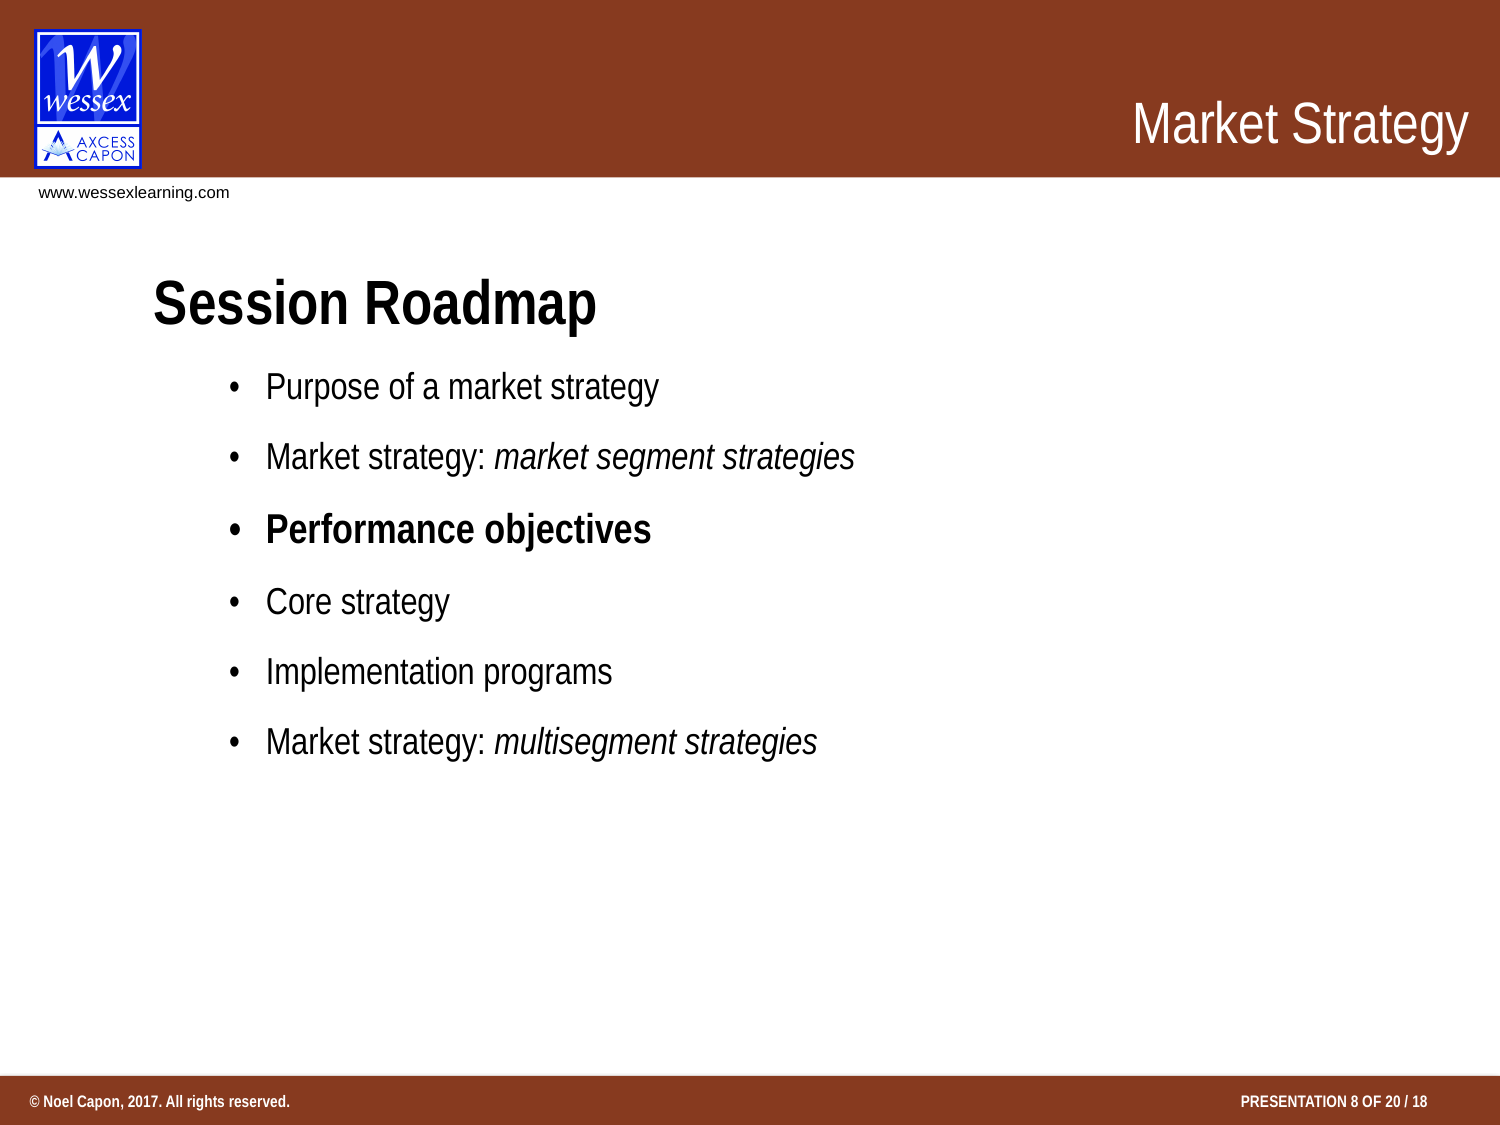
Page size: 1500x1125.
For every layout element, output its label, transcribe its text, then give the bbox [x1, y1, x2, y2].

text_box www.wessexlearning.com [38, 182, 231, 203]
picture [34, 28, 142, 169]
text_box Session Roadmap • Purpose of a market strategy • Market strategy: market segment strategies • Performance objectives • Core strategy • Implementation programs • Market strategy: multisegment strategies [153, 262, 1462, 763]
text_box Market Strategy [0, 0, 1500, 178]
